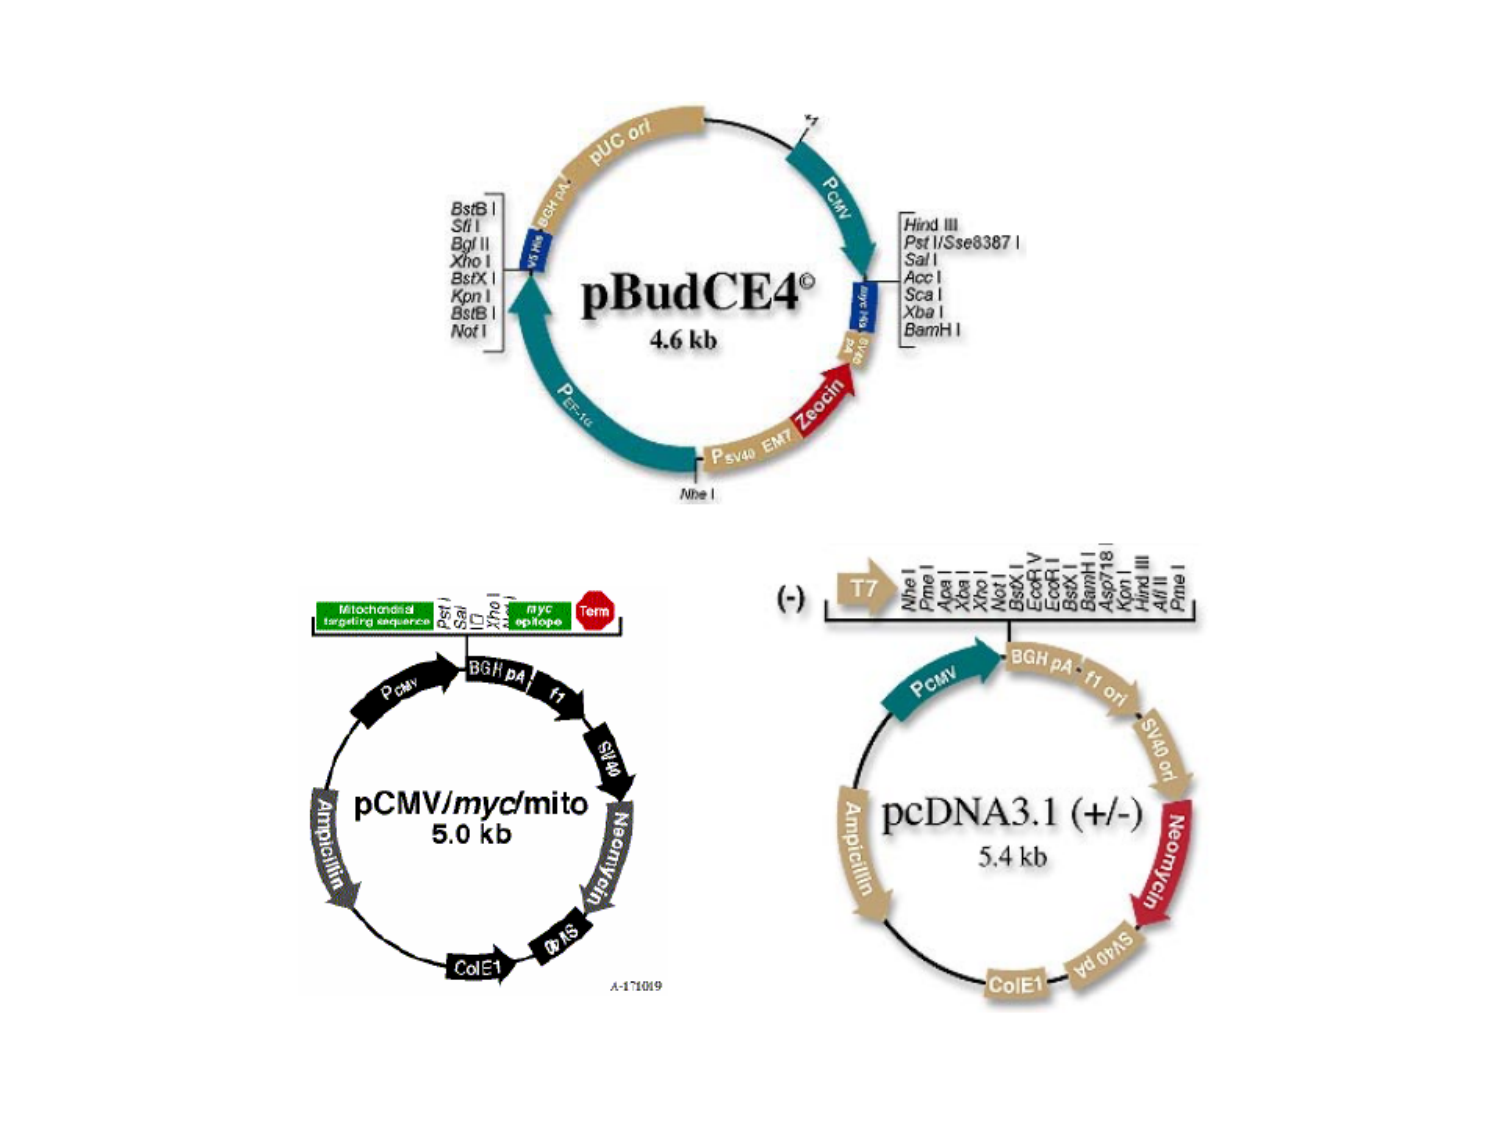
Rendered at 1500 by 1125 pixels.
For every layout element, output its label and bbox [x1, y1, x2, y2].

picture [265, 101, 1227, 1017]
